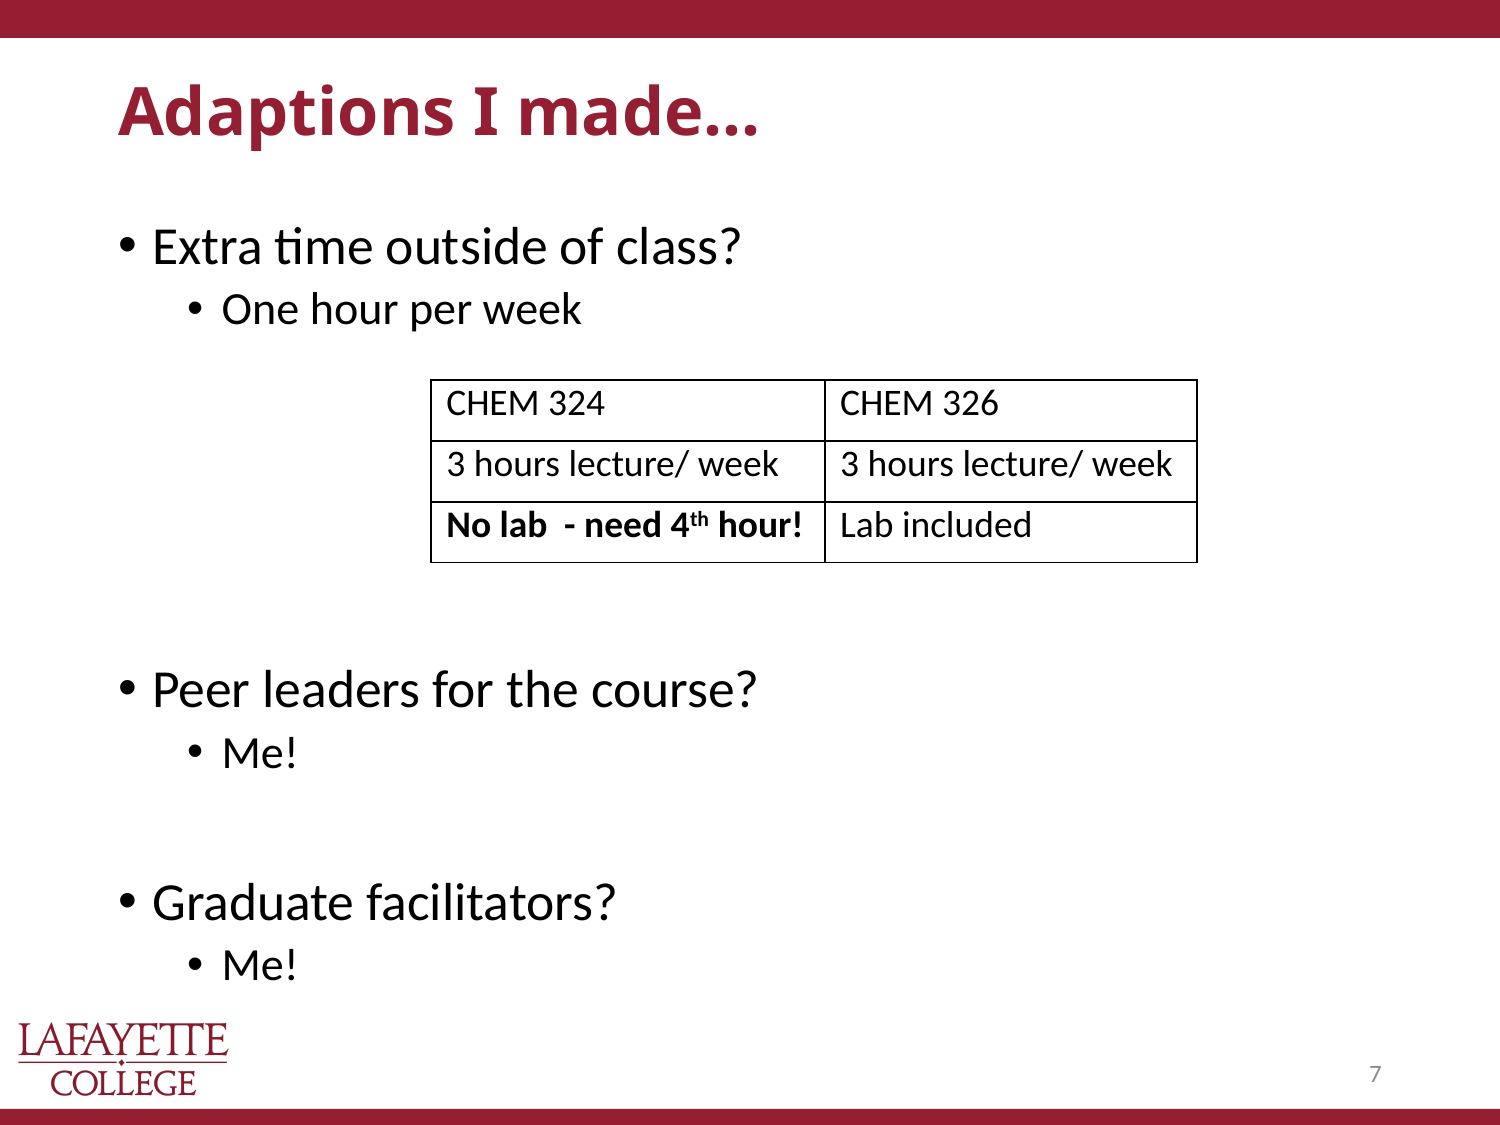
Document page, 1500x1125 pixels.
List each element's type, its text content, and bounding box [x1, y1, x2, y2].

title Adaptions I made… [103, 59, 1397, 169]
picture [14, 1017, 231, 1101]
list Extra time outside of class? One hour per week Peer leaders for the course? Me! Graduate facilitators? Me! [103, 210, 1397, 1001]
table_cell Lab included [826, 503, 1196, 562]
table_cell 3 hours lecture/ week [432, 442, 824, 501]
slide_number 6 [1059, 1042, 1397, 1103]
table_cell 3 hours lecture/ week [826, 442, 1196, 501]
table_cell No lab - need 4th hour! [432, 503, 824, 562]
table_header CHEM 326 [826, 381, 1196, 440]
table_header CHEM 324 [432, 381, 824, 440]
